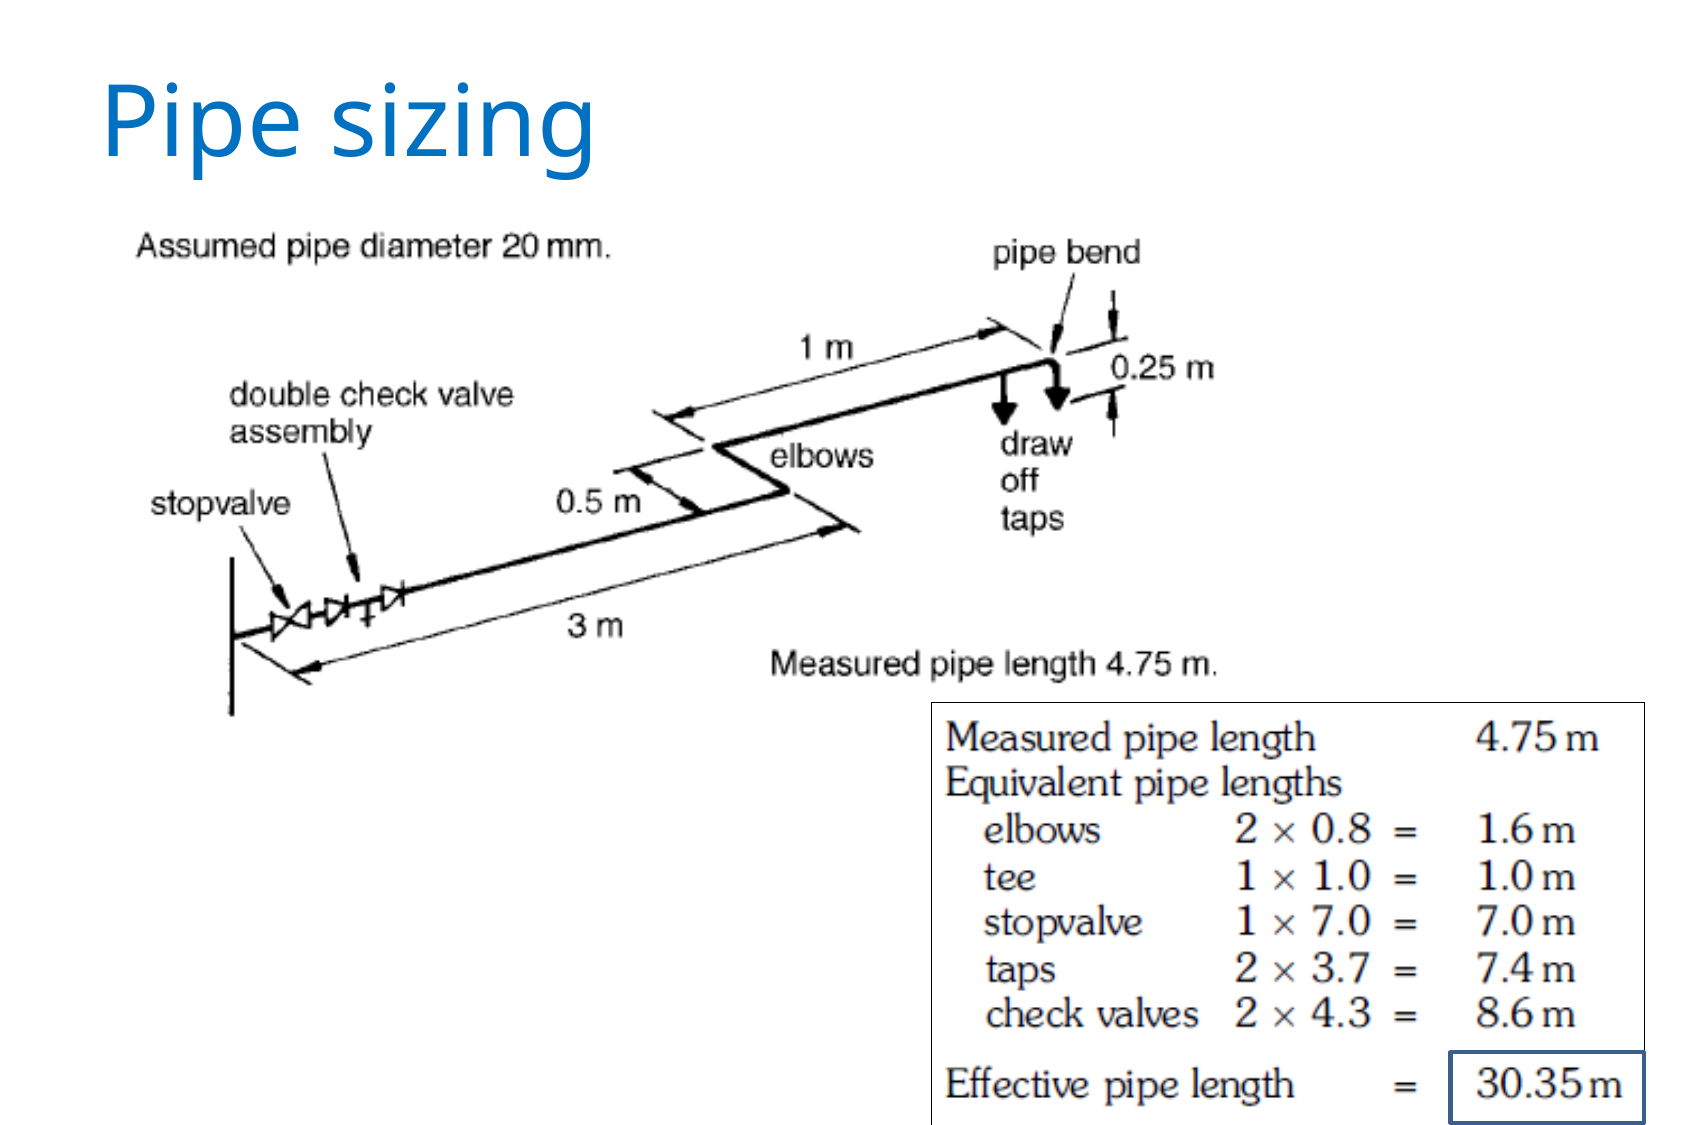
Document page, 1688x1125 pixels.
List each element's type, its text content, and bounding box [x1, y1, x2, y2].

title Pipe sizing [84, 45, 1604, 188]
picture [119, 197, 1645, 1125]
